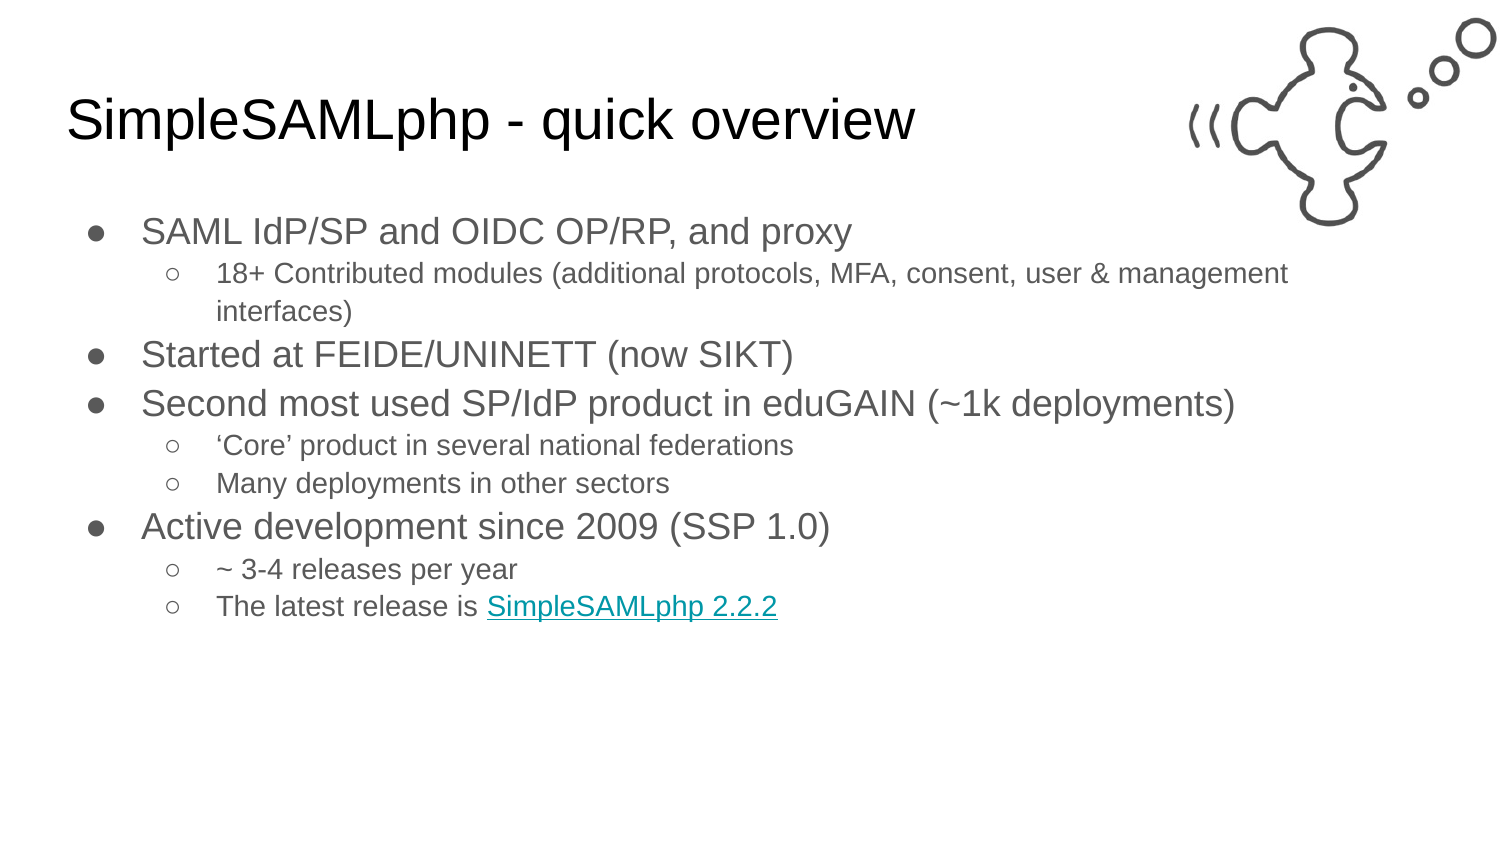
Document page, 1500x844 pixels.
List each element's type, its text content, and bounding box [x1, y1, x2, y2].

title SimpleSAMLphp - quick overview [51, 72, 1176, 167]
list SAML IdP/SP and OIDC OP/RP, and proxy 18+ Contributed modules (additional protocols, MFA, consent, user & management interfaces) Started at FEIDE/UNINETT (now SIKT) Second most used SP/IdP product in eduGAIN (~1k deployments) ‘Core’ product in several national federations Many deployments in other sectors Active development since 2009 (SSP 1.0) ~ 3-4 releases per year The latest release is SimpleSAMLphp 2.2.2 [51, 189, 1449, 750]
picture [1181, 12, 1500, 230]
